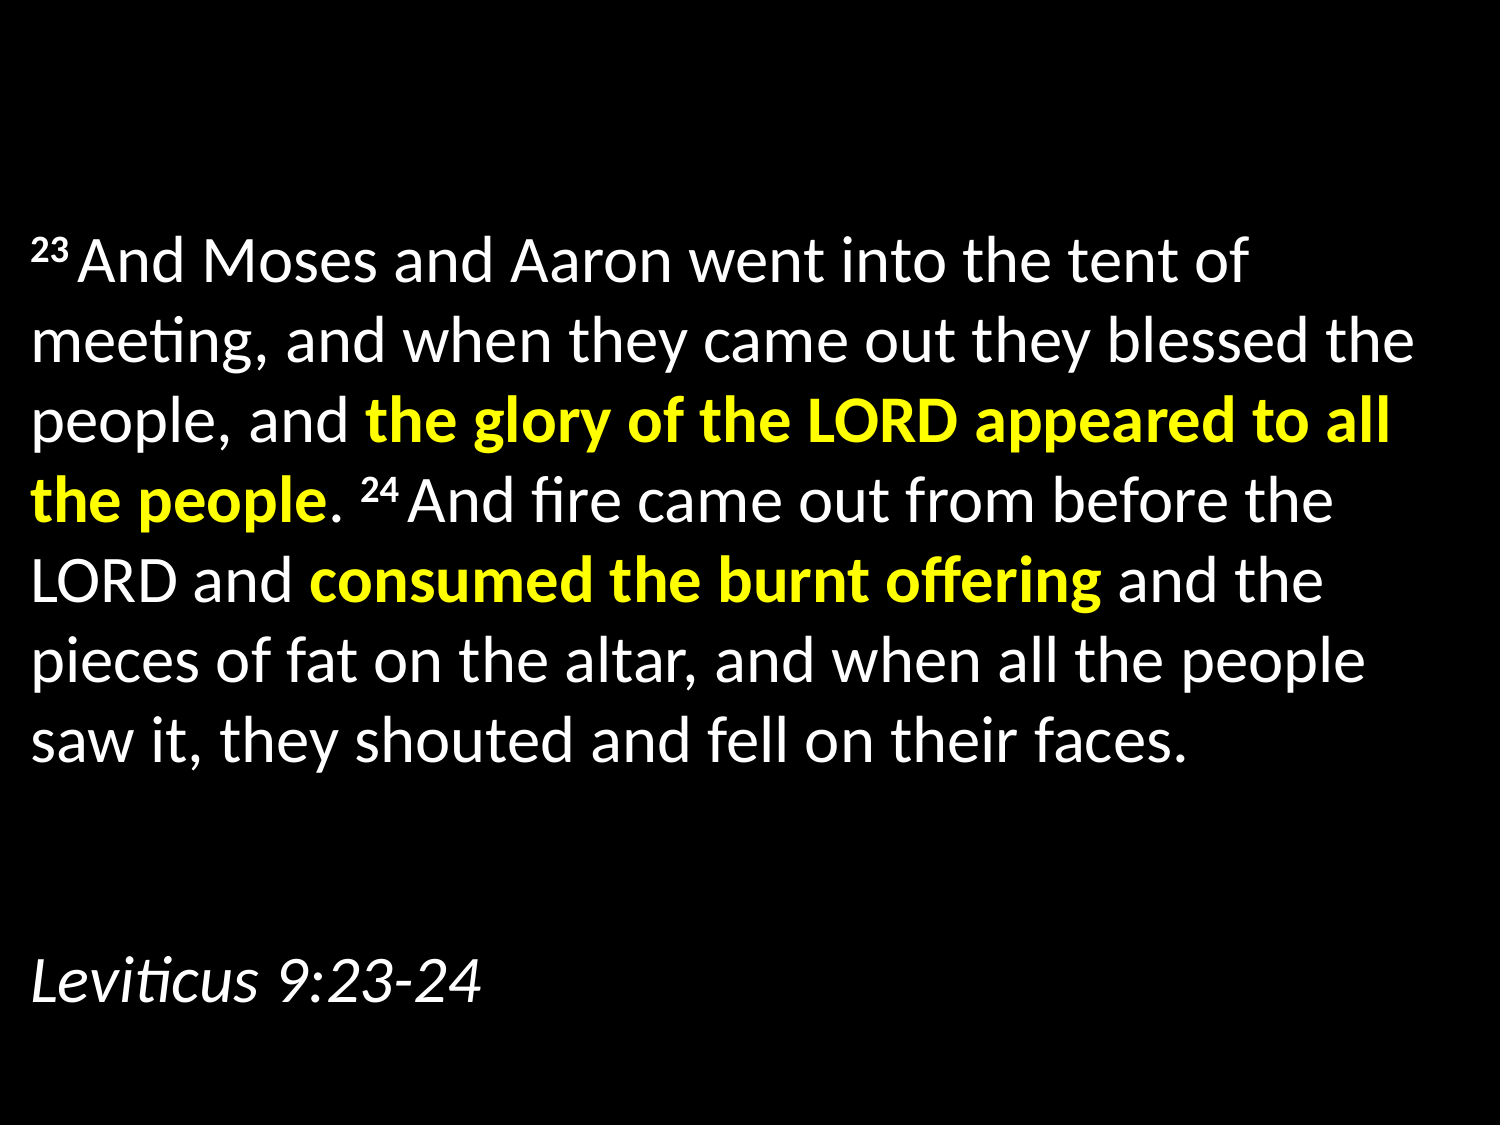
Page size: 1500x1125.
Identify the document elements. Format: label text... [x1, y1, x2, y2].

text_box 23 And Moses and Aaron went into the tent of meeting, and when they came out they blessed the people, and the glory of the Lord appeared to all the people. 24 And fire came out from before the Lord and consumed the burnt offering and the pieces of fat on the altar, and when all the people saw it, they shouted and fell on their faces. Leviticus 9:23-24 [15, 208, 1500, 1023]
